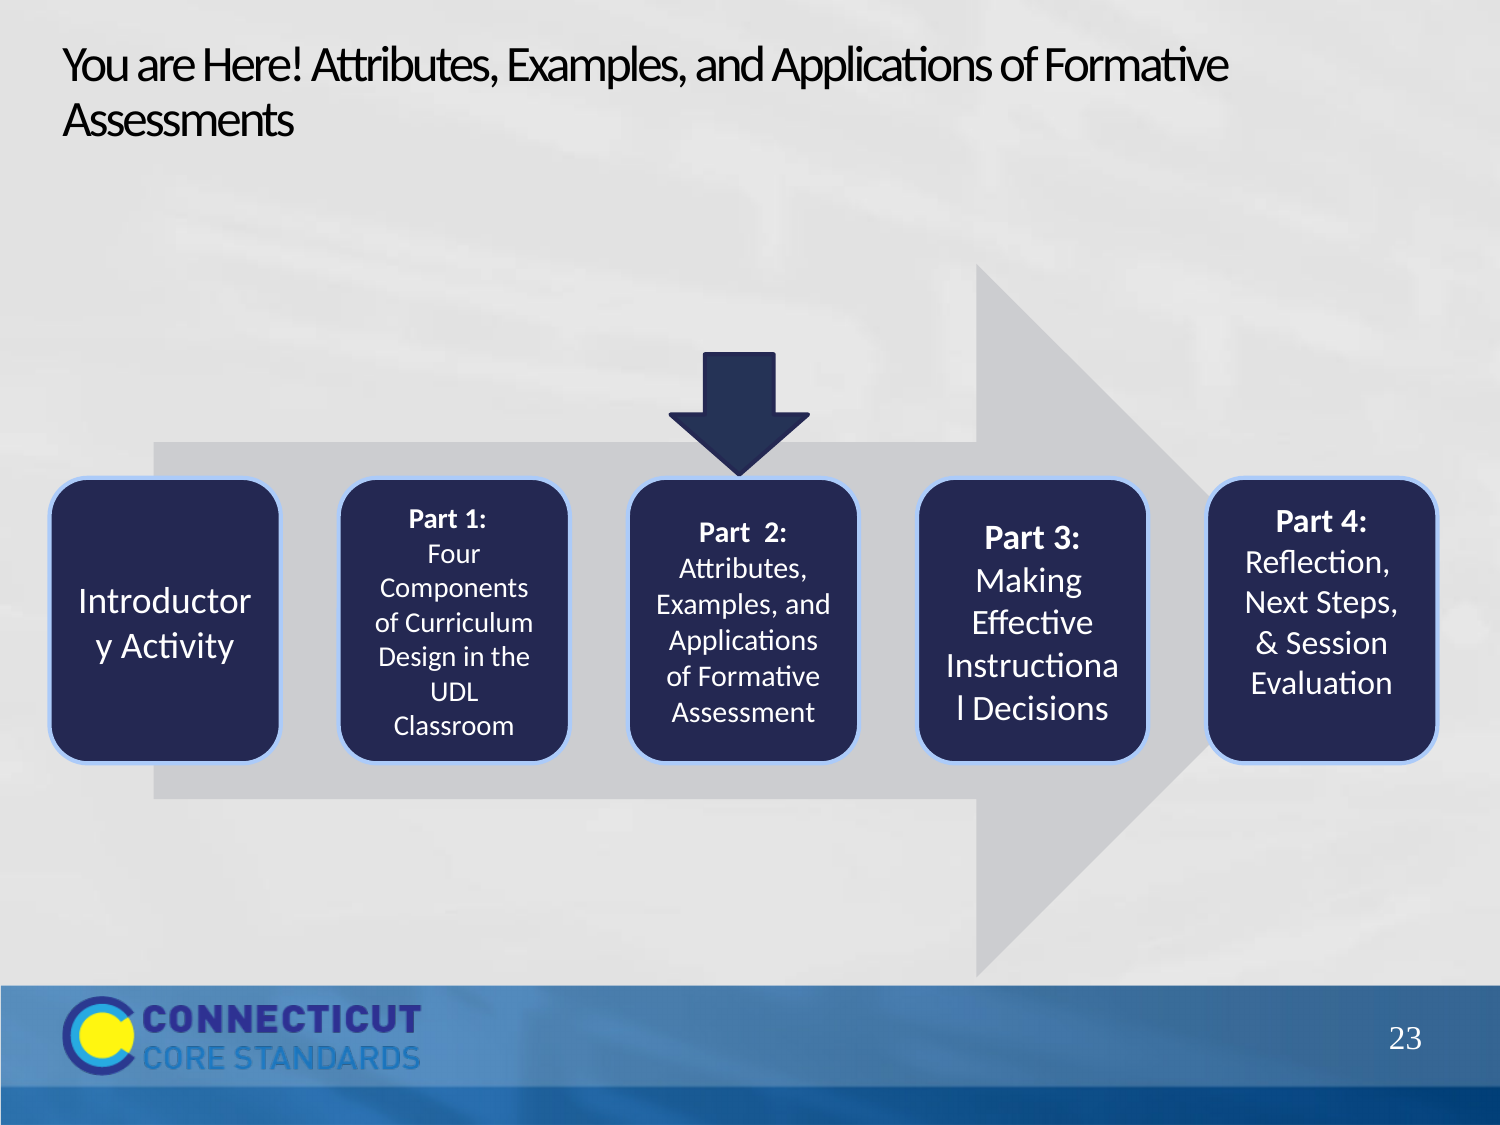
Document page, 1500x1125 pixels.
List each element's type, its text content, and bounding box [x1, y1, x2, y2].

title You are Here! Attributes, Examples, and Applications of Formative Assessments [62, 37, 1438, 149]
picture [0, 0, 1500, 985]
picture [2, 986, 1500, 1125]
footer [62, 996, 424, 1076]
slide_number 23 [1076, 996, 1438, 1076]
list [49, 263, 1438, 978]
